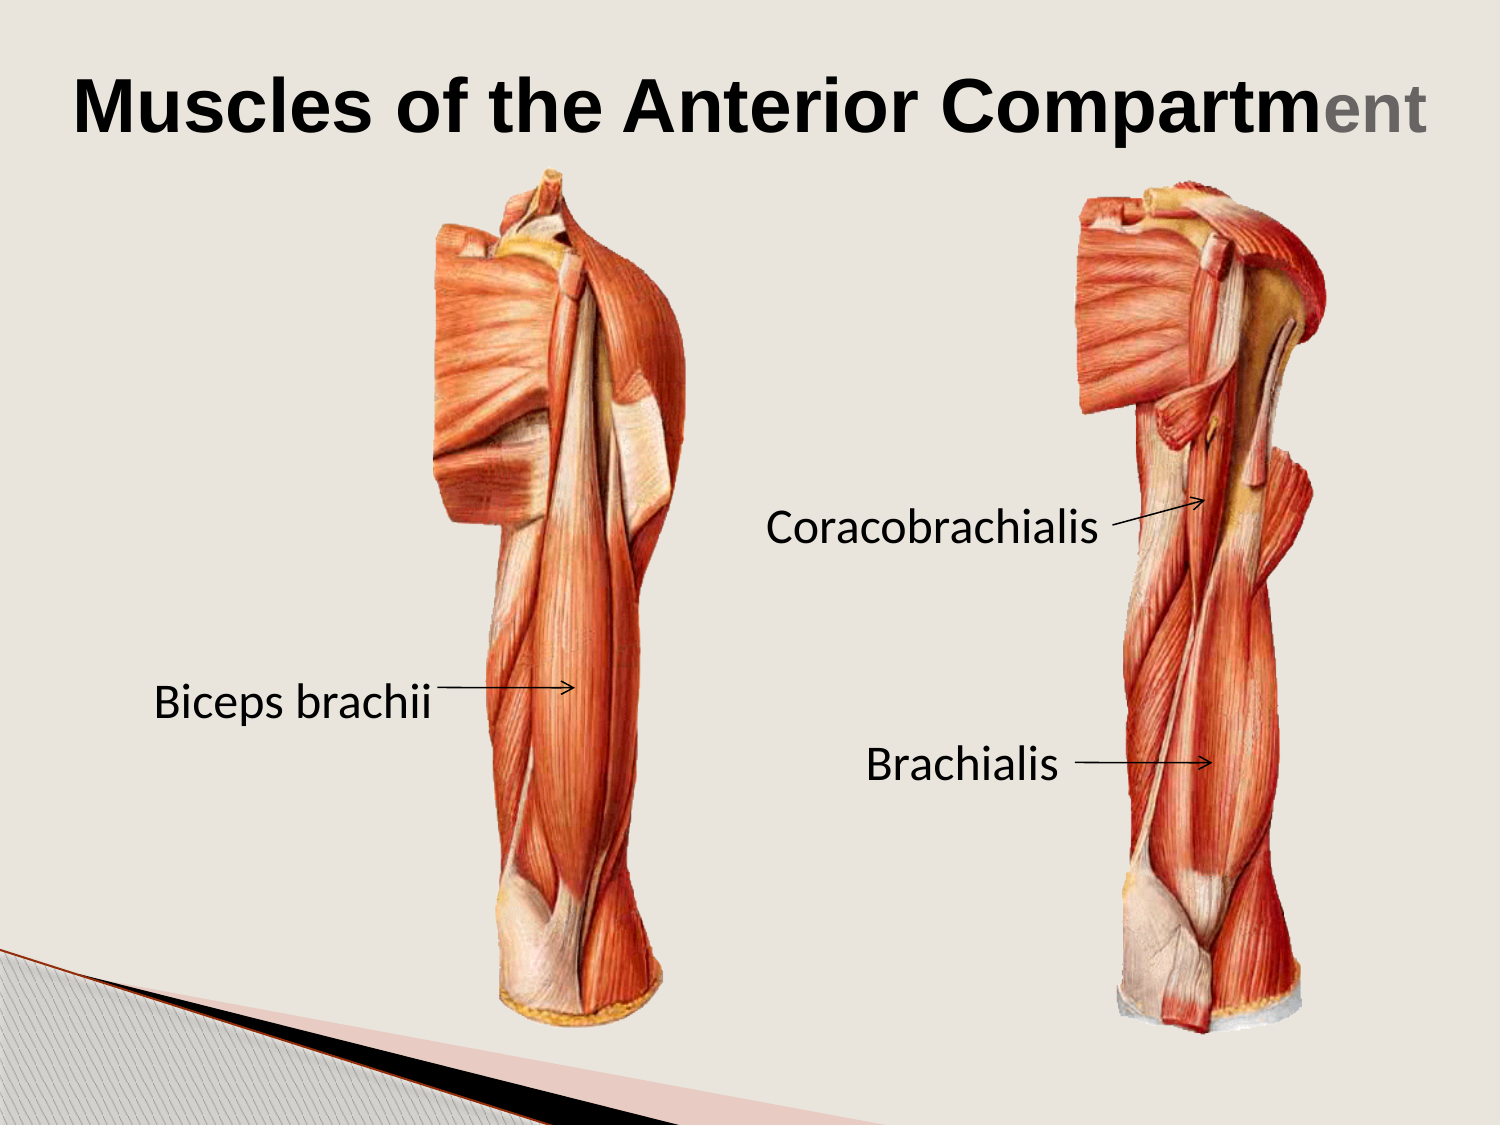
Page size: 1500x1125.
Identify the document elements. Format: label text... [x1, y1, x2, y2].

text_box Coracobrachialis [751, 450, 1068, 561]
title Muscles of the Anterior Compartment [0, 37, 1500, 167]
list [1074, 174, 1332, 1038]
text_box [1112, 499, 1206, 526]
text_box Brachialis [850, 687, 1068, 799]
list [424, 162, 690, 1051]
text_box Biceps brachii [138, 624, 418, 736]
